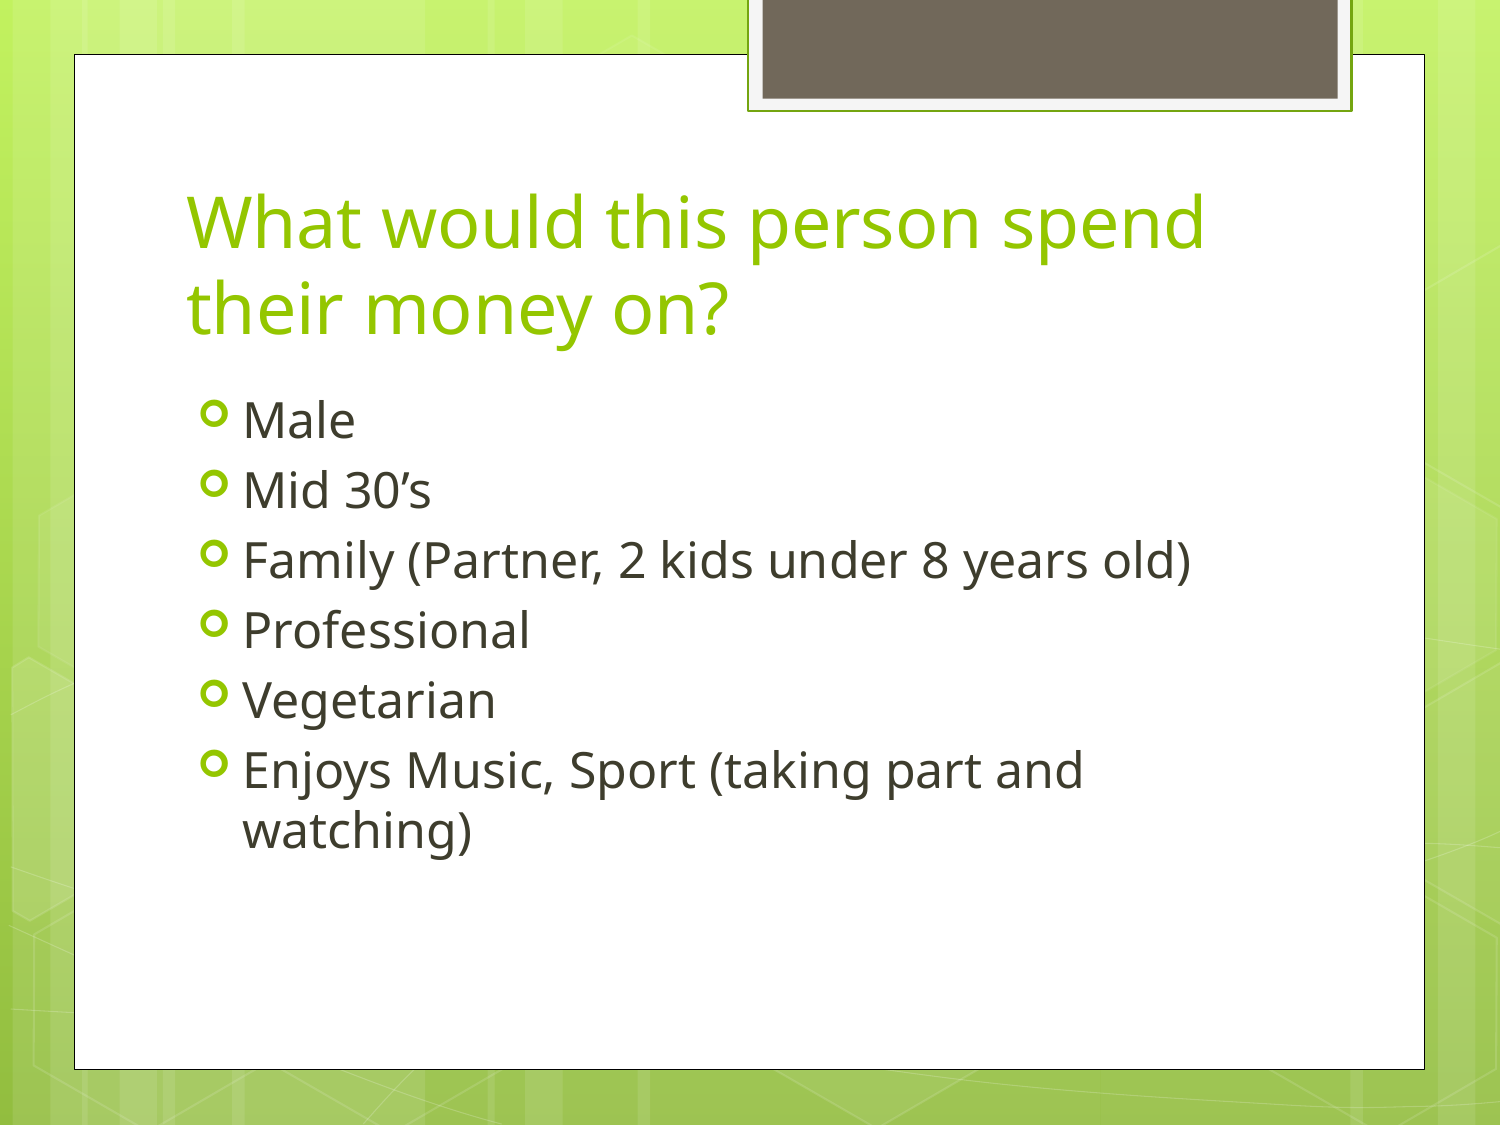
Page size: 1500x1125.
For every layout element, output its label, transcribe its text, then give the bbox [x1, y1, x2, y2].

list Male Mid 30’s Family (Partner, 2 kids under 8 years old) Professional Vegetarian Enjoys Music, Sport (taking part and watching) [171, 381, 1283, 1059]
title What would this person spend their money on? [171, 168, 1324, 357]
